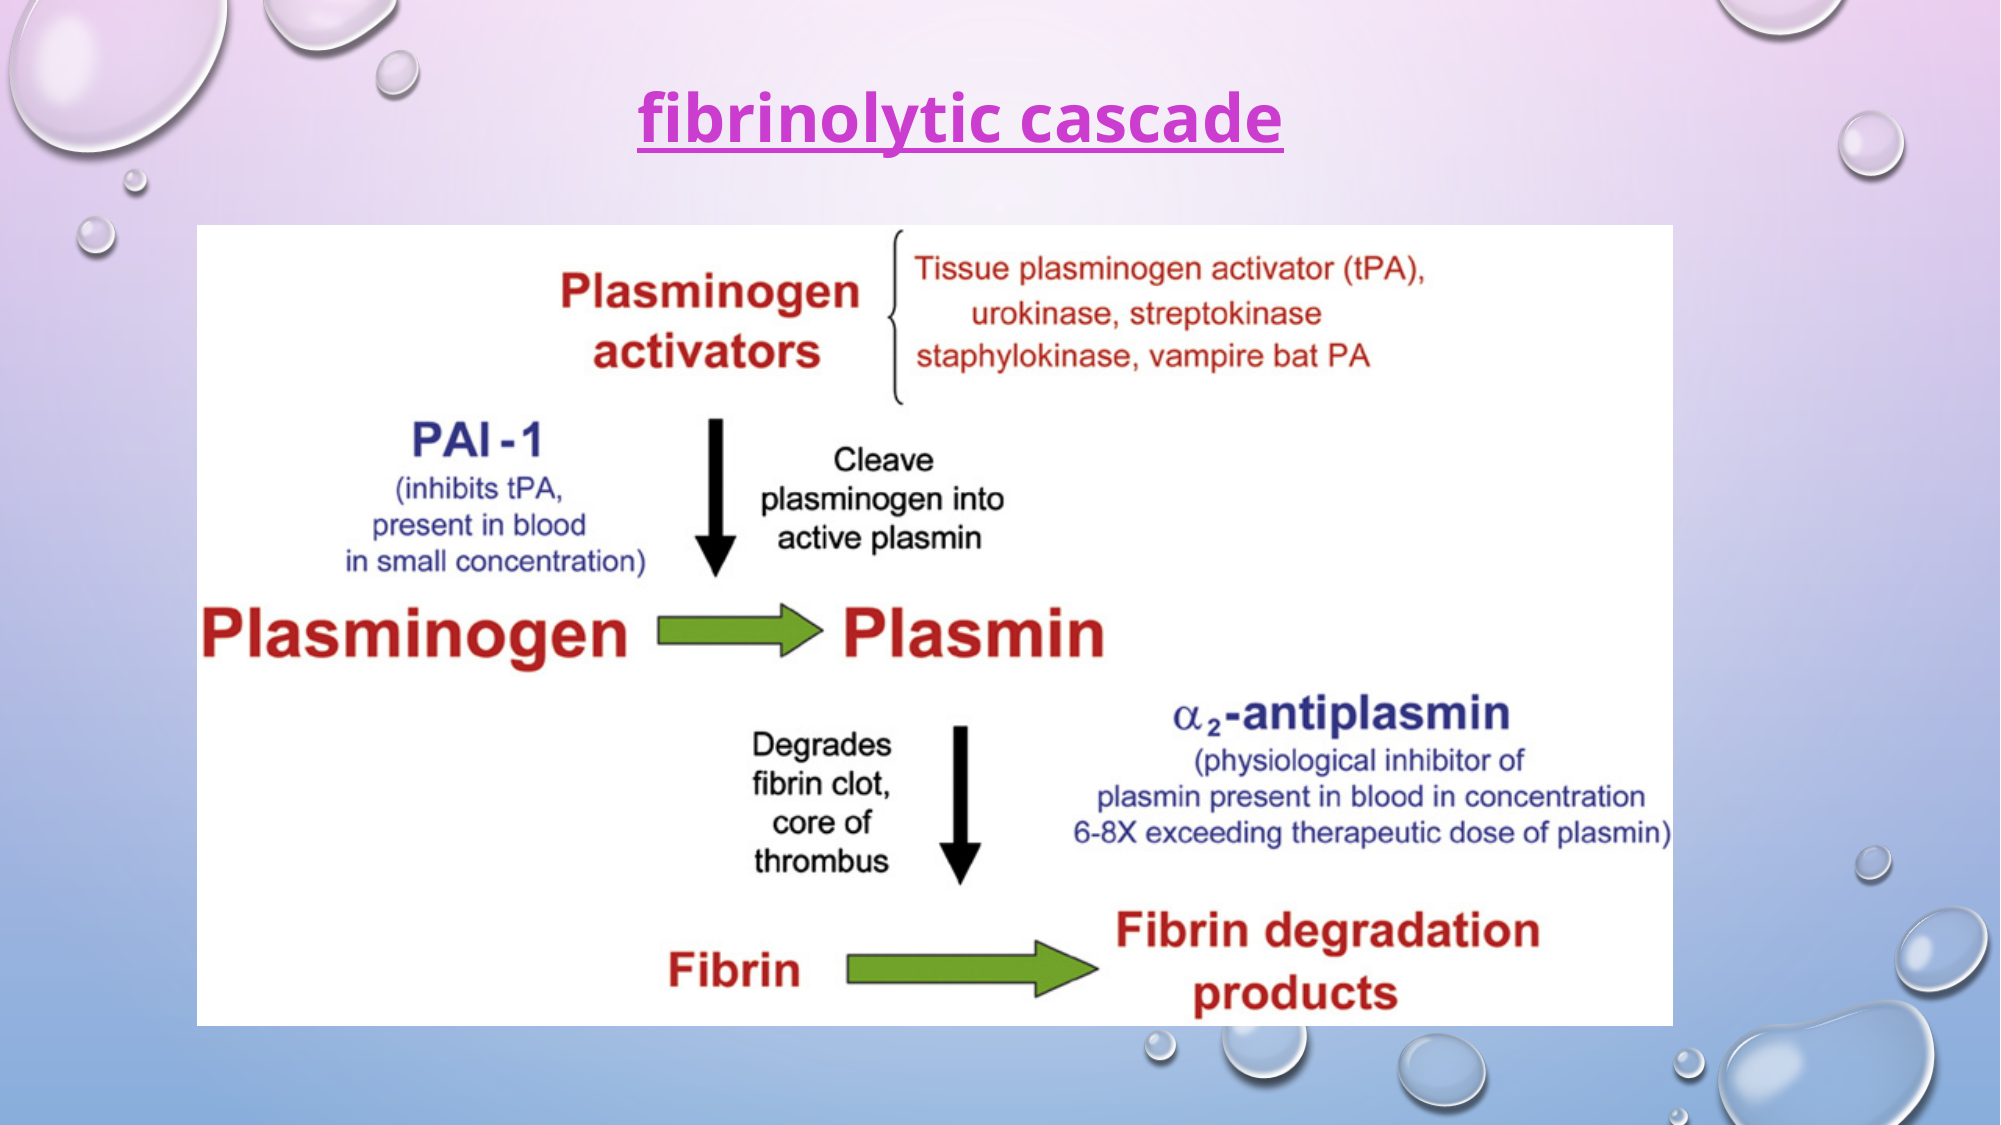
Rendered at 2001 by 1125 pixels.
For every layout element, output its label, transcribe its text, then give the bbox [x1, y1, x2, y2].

picture [0, 0, 2000, 1125]
text_box fibrinolytic cascade [622, 68, 1299, 164]
